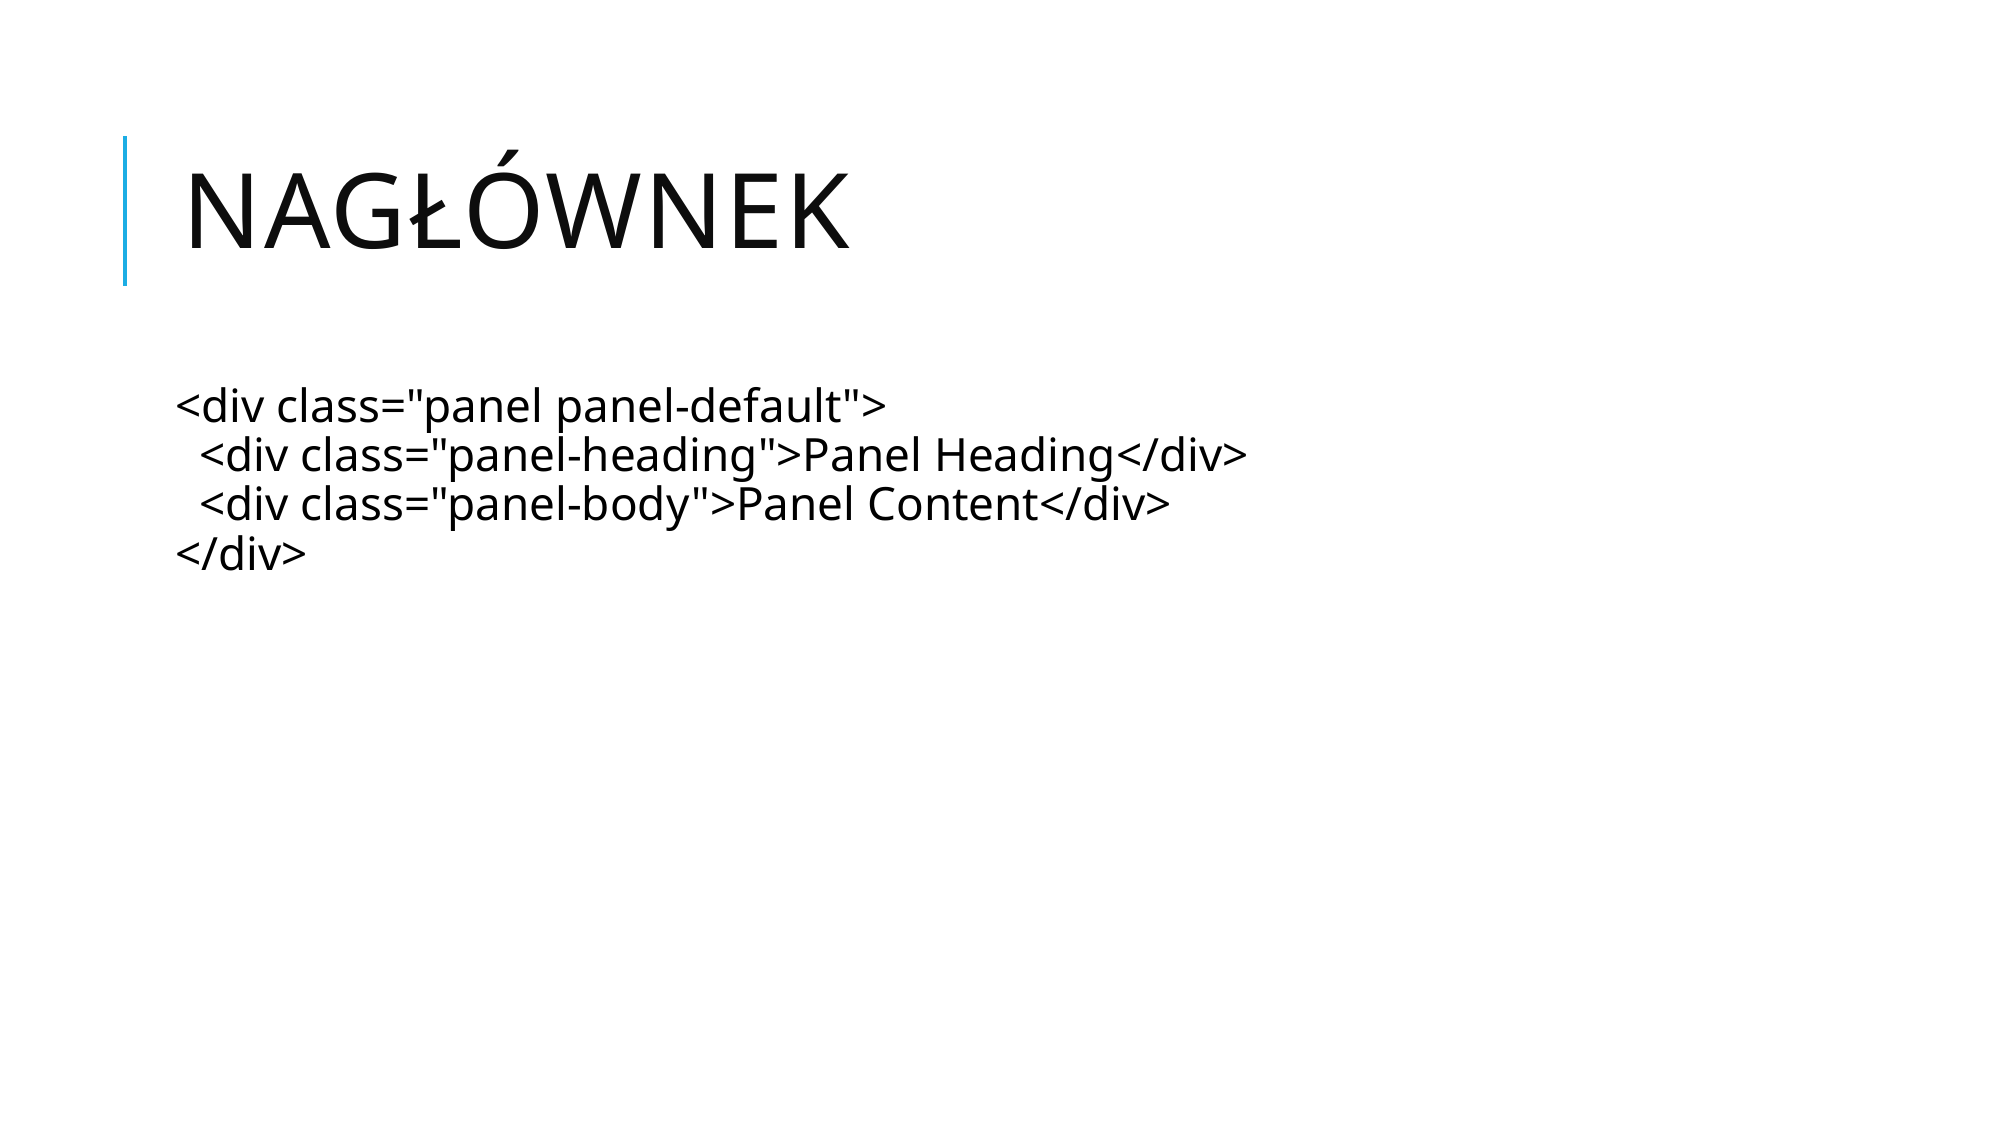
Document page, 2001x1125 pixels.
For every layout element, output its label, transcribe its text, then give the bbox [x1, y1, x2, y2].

list <div class="panel panel-default"> <div class="panel-heading">Panel Heading</div> <div class="panel-body">Panel Content</div> </div> [168, 375, 1763, 1035]
title Nagłównek [168, 96, 1763, 342]
